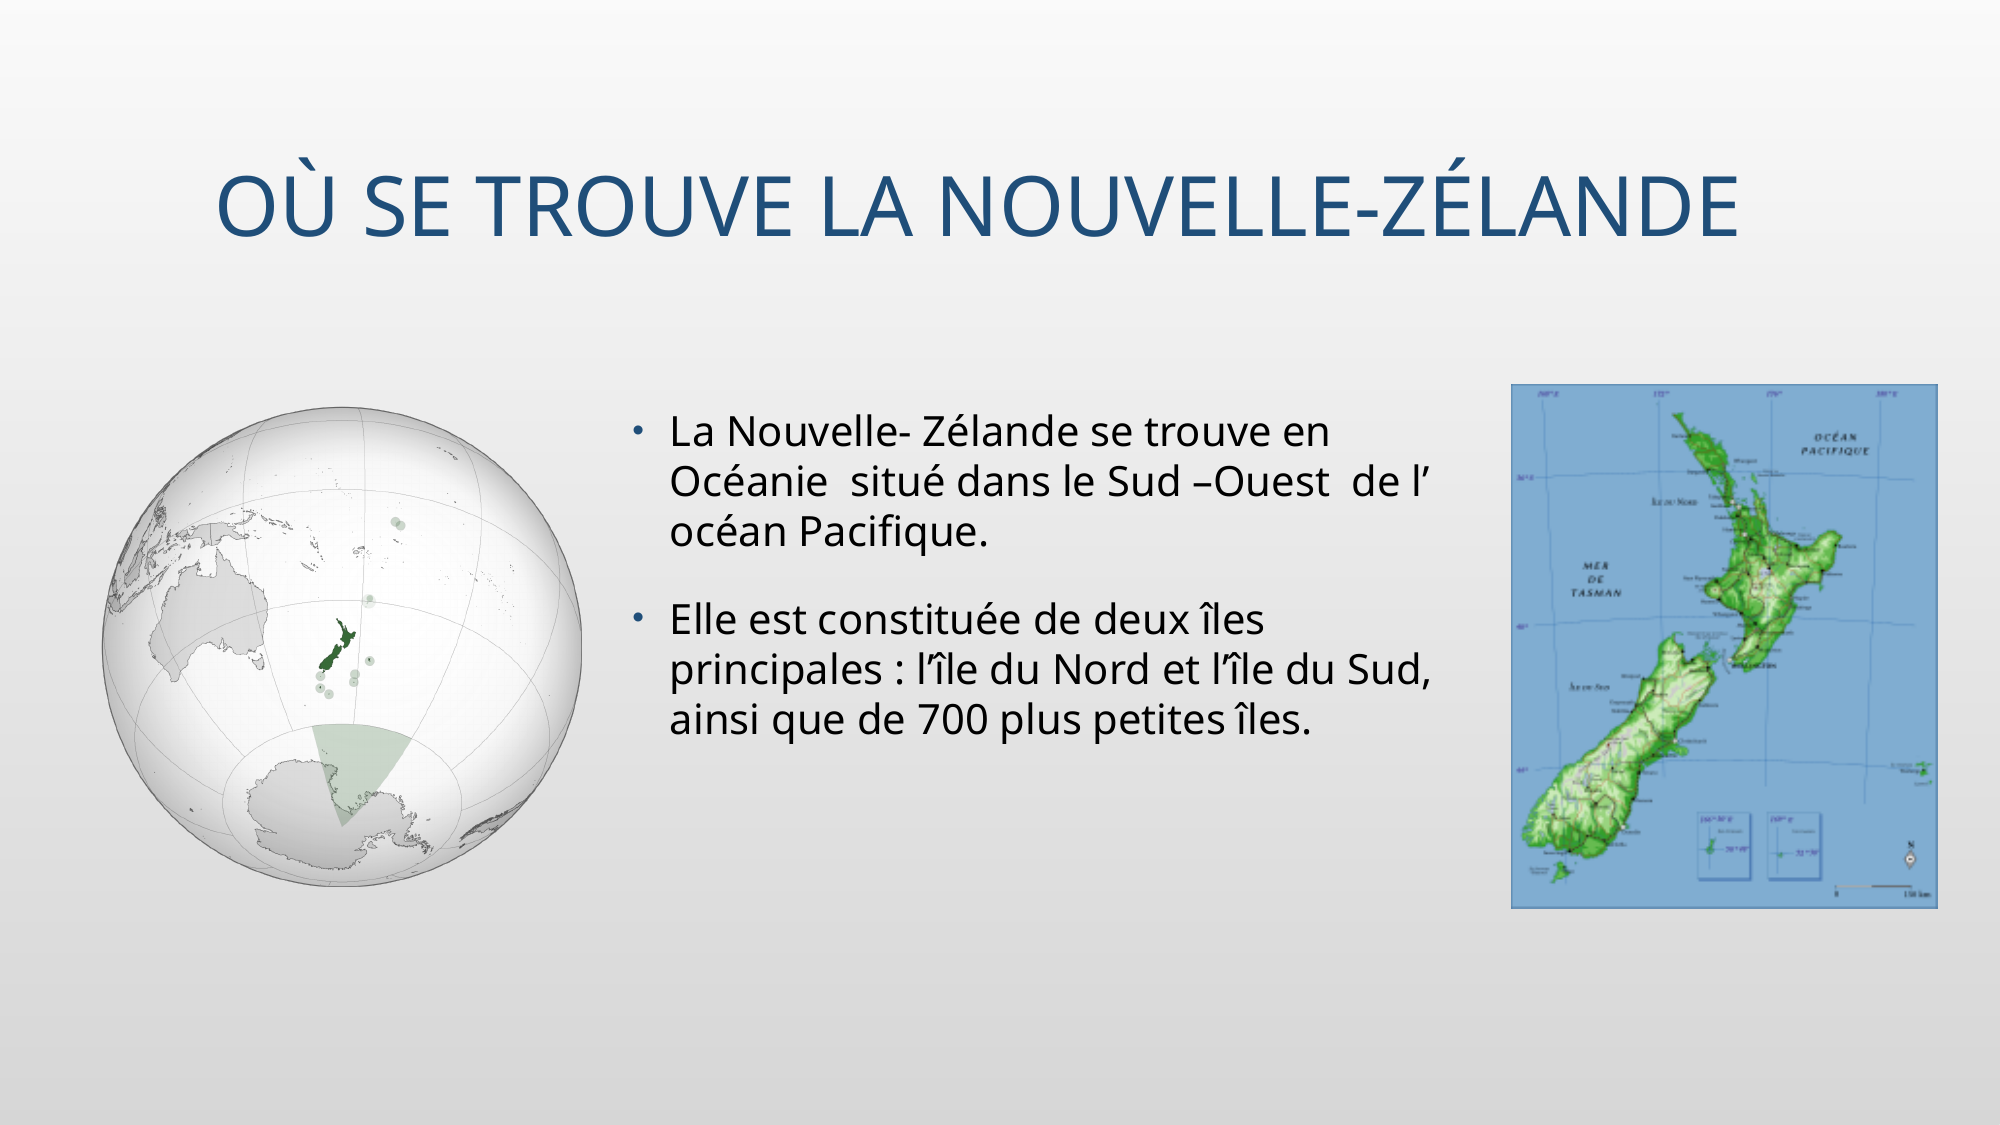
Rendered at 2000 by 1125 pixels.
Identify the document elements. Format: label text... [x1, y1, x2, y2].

text_box [974, 537, 1025, 588]
list La Nouvelle- Zélande se trouve en Océanie situé dans le Sud –Ouest de l’ océan Pacifique. Elle est constituée de deux îles principales : l’île du Nord et l’île du Sud, ainsi que de 700 plus petites îles. [609, 397, 1496, 1110]
title Où se trouvE la nouvelle-zélande [199, 45, 1800, 263]
picture [1511, 384, 1938, 909]
picture [101, 406, 582, 887]
